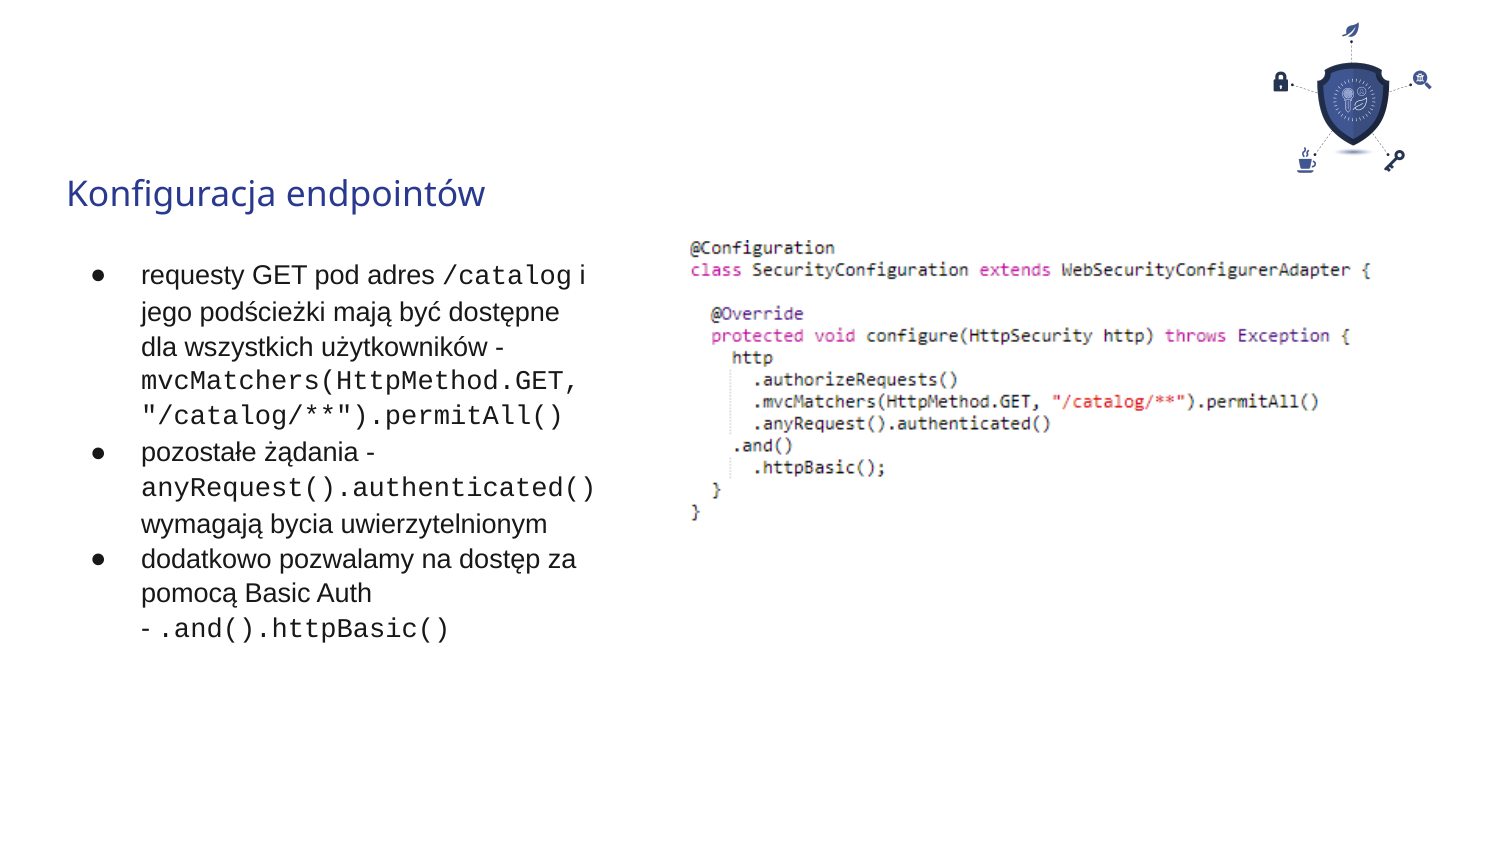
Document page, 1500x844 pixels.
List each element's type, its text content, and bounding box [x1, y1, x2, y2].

list requesty GET pod adres /catalog i jego podścieżki mają być dostępne dla wszystkich użytkowników - mvcMatchers(HttpMethod.GET, "/catalog/**").permitAll() pozostałe żądania - anyRequest().authenticated() wymagają bycia uwierzytelnionym dodatkowo pozwalamy na dostęp za pomocą Basic Auth - .and().httpBasic() [51, 240, 616, 750]
picture [1271, 21, 1433, 175]
title Konfiguracja endpointów [51, 108, 512, 233]
picture [685, 240, 1389, 527]
